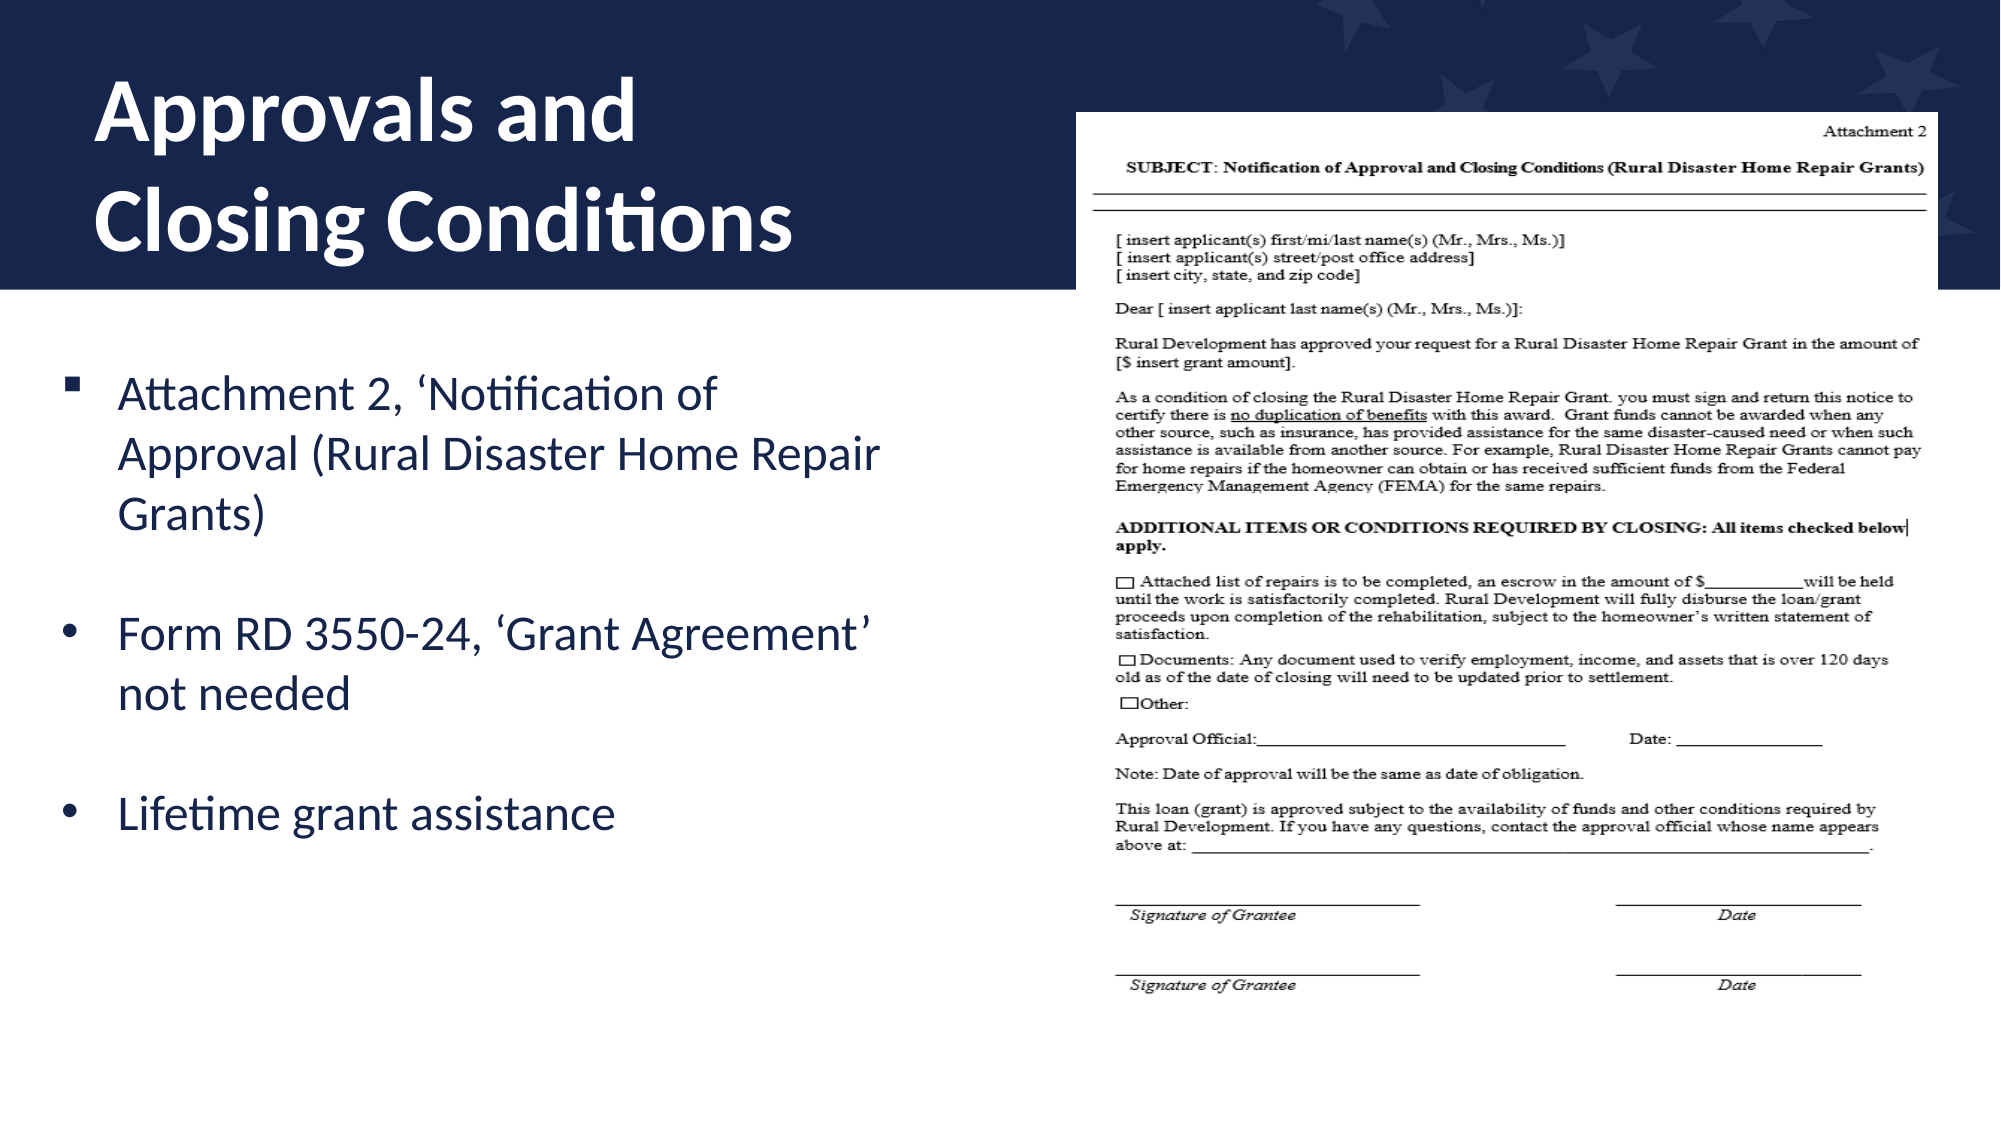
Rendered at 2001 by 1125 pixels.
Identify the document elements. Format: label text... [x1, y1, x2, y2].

list Attachment 2, ‘Notification of Approval (Rural Disaster Home Repair Grants) Form RD 3550-24, ‘Grant Agreement’ not needed Lifetime grant assistance [46, 352, 924, 974]
picture [891, 112, 2000, 1005]
title Approvals and Closing Conditions [79, 26, 891, 293]
